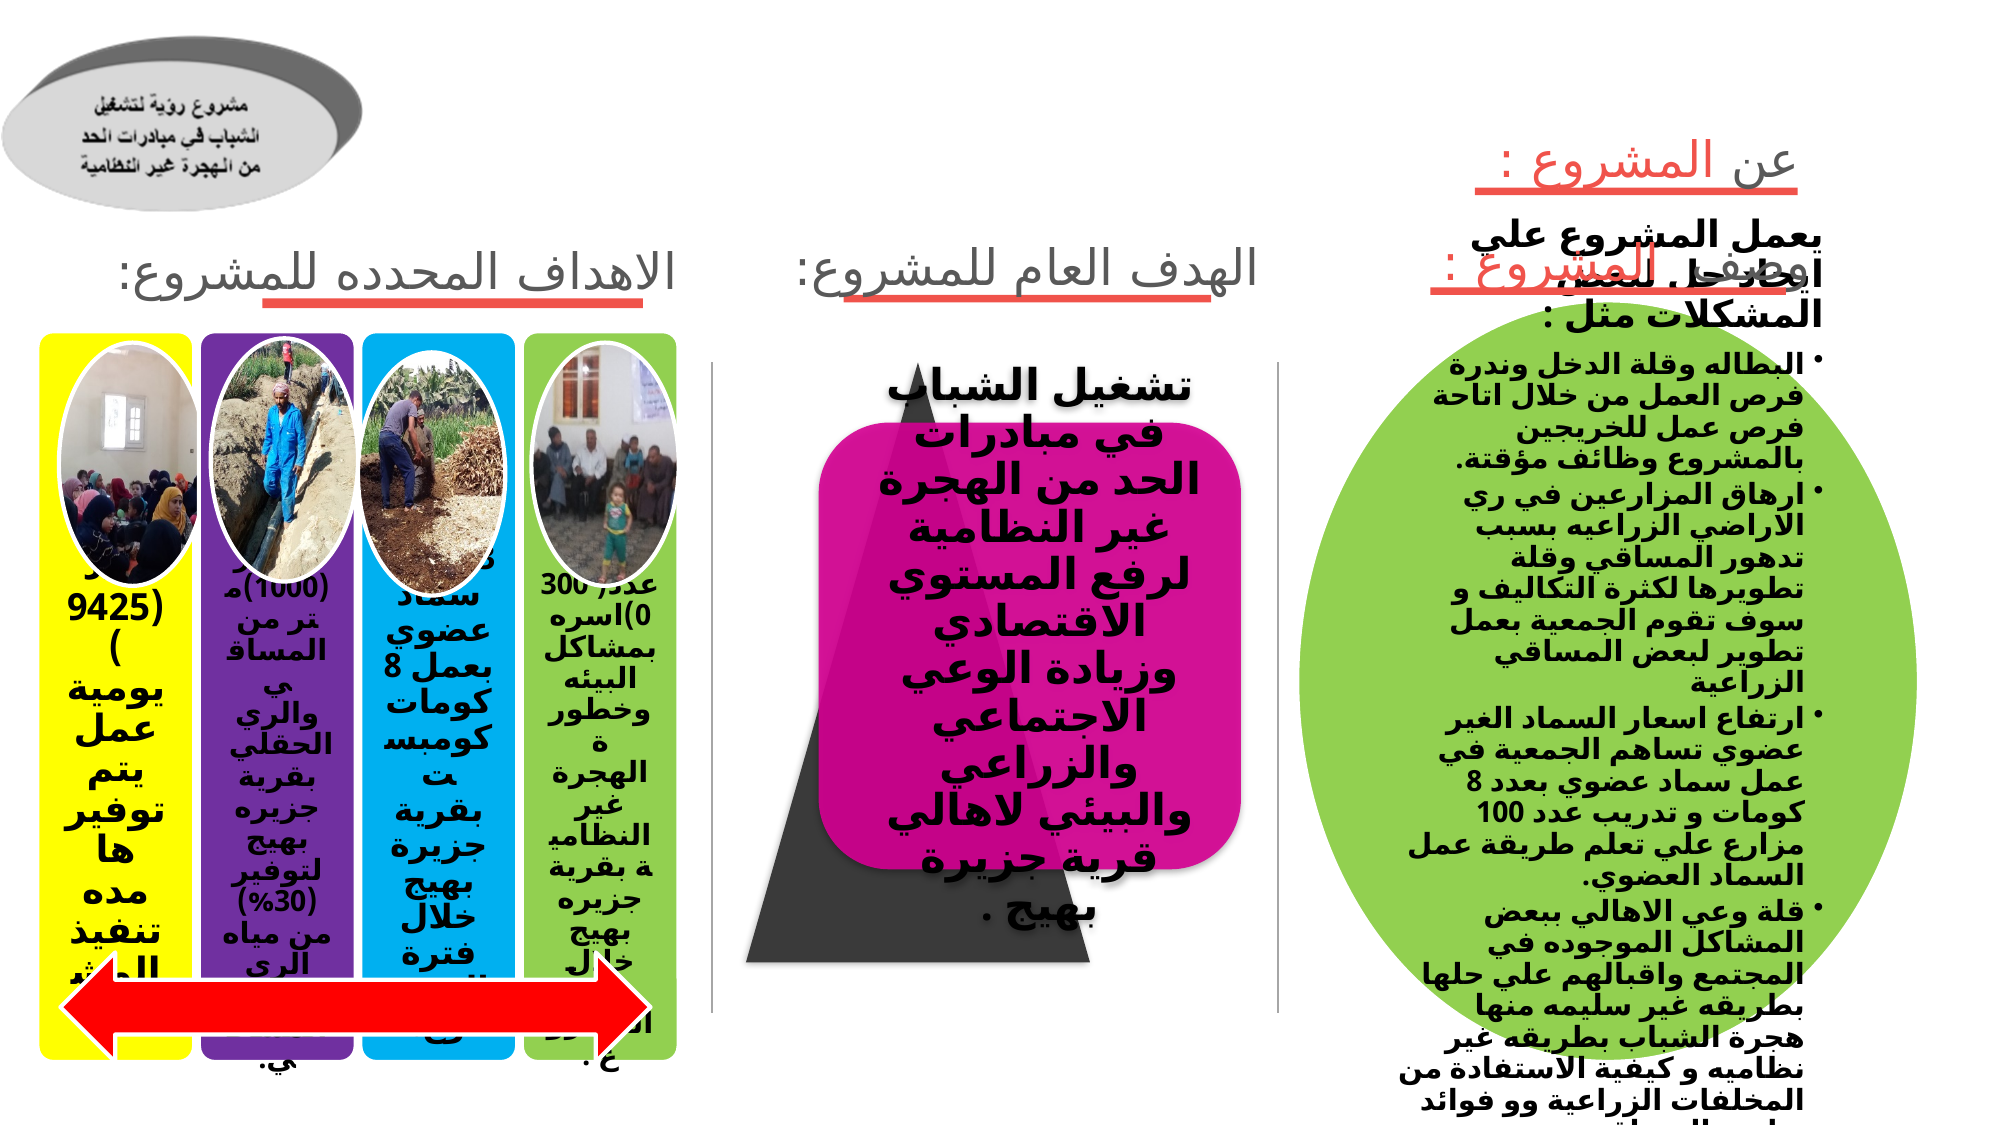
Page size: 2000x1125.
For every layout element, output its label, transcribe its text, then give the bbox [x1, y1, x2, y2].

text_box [1296, 300, 1920, 1063]
text_box وصف المشروع : [1428, 222, 1826, 298]
text_box الهدف العام للمشروع: [779, 227, 1275, 303]
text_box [724, 362, 1263, 963]
text_box [1473, 186, 1800, 197]
picture [1, 34, 368, 216]
text_box [1428, 285, 1788, 297]
text_box عن المشروع : [1483, 120, 1814, 196]
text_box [36, 330, 679, 1063]
text_box الاهداف المحدده للمشروع: [101, 232, 693, 308]
